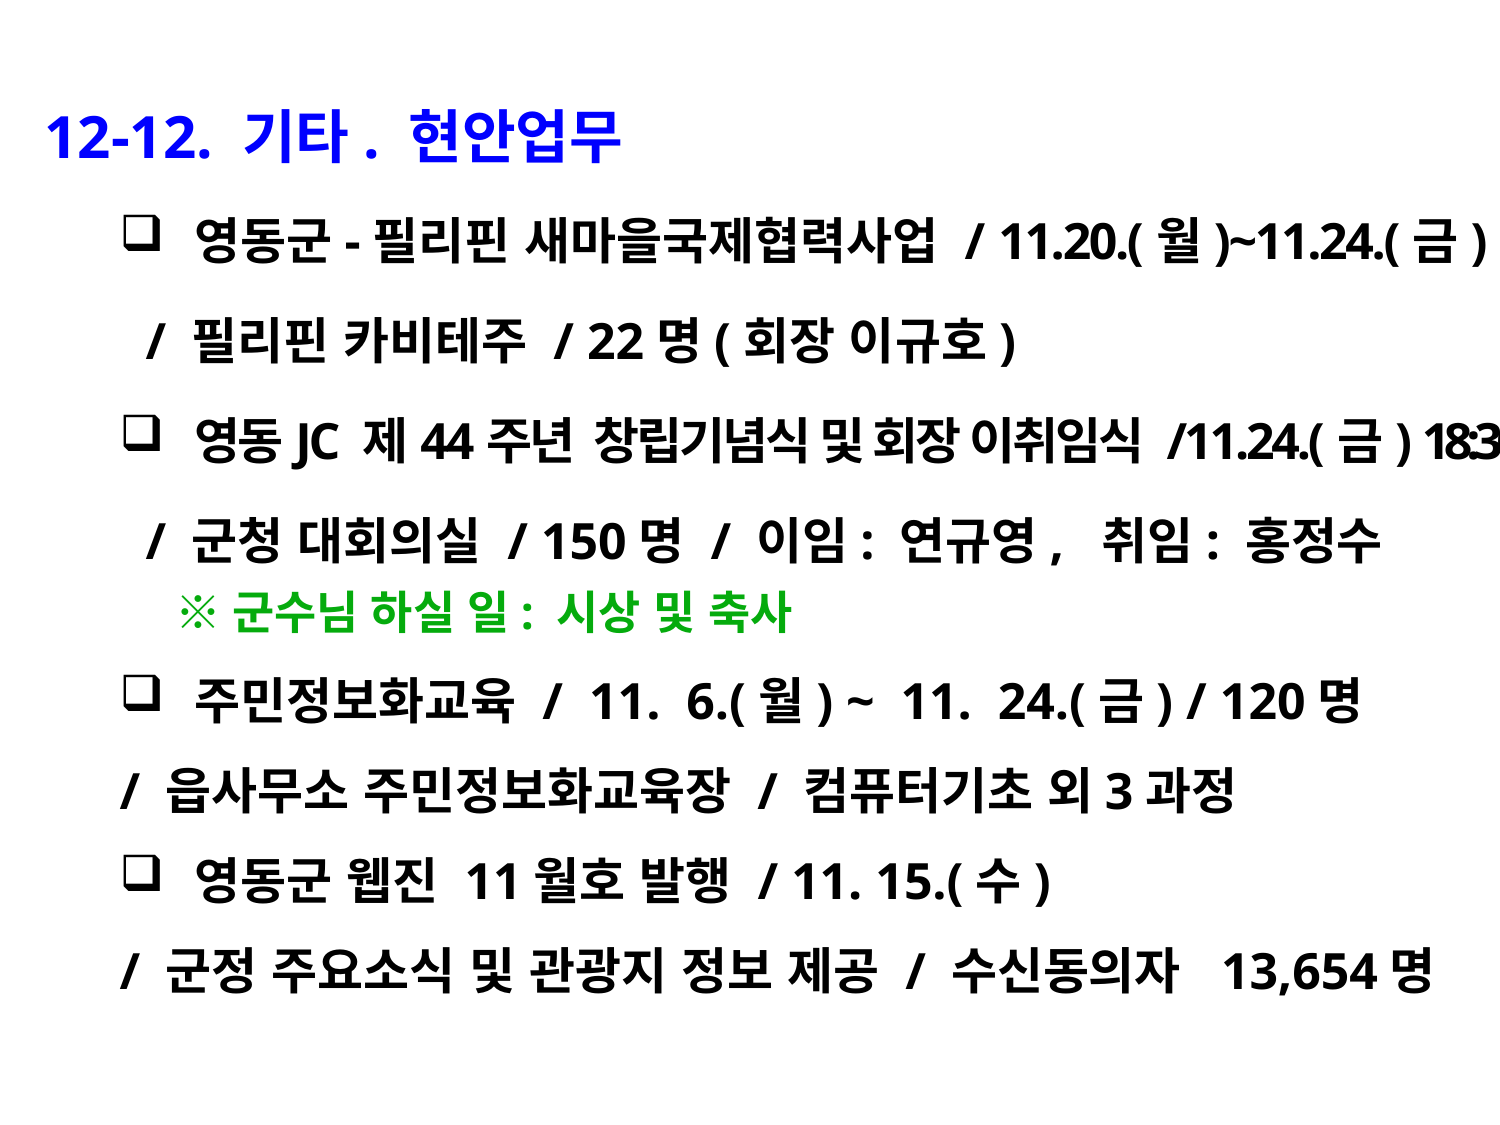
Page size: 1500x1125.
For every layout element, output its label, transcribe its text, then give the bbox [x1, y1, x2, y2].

text_box 12-12. 기타. 현안업무 영동군-필리핀 새마을국제협력사업 / 11.20.(월)~11.24.(금) / 필리핀 카비테주 / 22명(회장 이규호) 영동JC 제44주년 창립기념식 및 회장 이취임식 /11.24.(금) 18:30 / 군청 대회의실 / 150명 / 이임: 연규영, 취임: 홍정수 ※군수님 하실 일: 시상 및 축사 주민정보화교육 / 11. 6.(월) ~ 11. 24.(금) / 120명 / 읍사무소 주민정보화교육장 / 컴퓨터기초 외3과정 영동군 웹진 11월호 발행 / 11. 15.(수) / 군정 주요소식 및 관광지 정보 제공 / 수신동의자 13,654명 [29, 78, 1500, 982]
